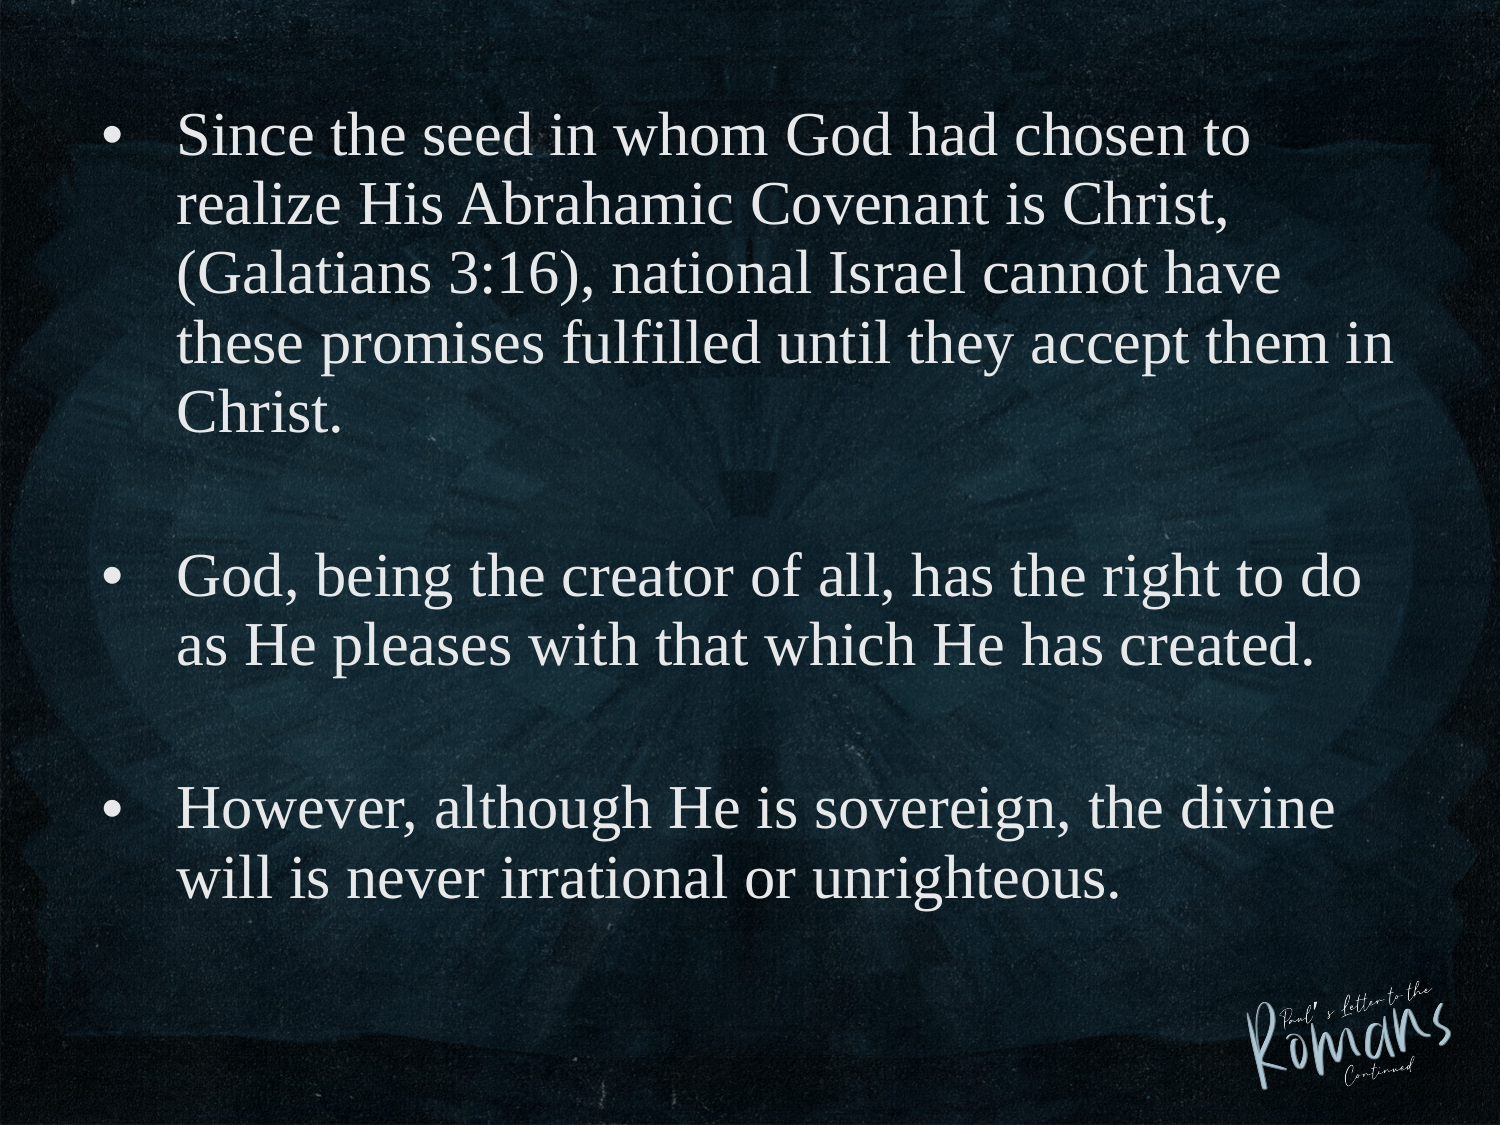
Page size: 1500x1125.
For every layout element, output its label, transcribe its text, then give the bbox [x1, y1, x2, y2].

list Since the seed in whom God had chosen to realize His Abrahamic Covenant is Christ, (Galatians 3:16), national Israel cannot have these promises fulfilled until they accept them in Christ. God, being the creator of all, has the right to do as He pleases with that which He has created. However, although He is sovereign, the divine will is never irrational or unrighteous. [86, 92, 1425, 1003]
picture [0, 0, 1500, 1125]
